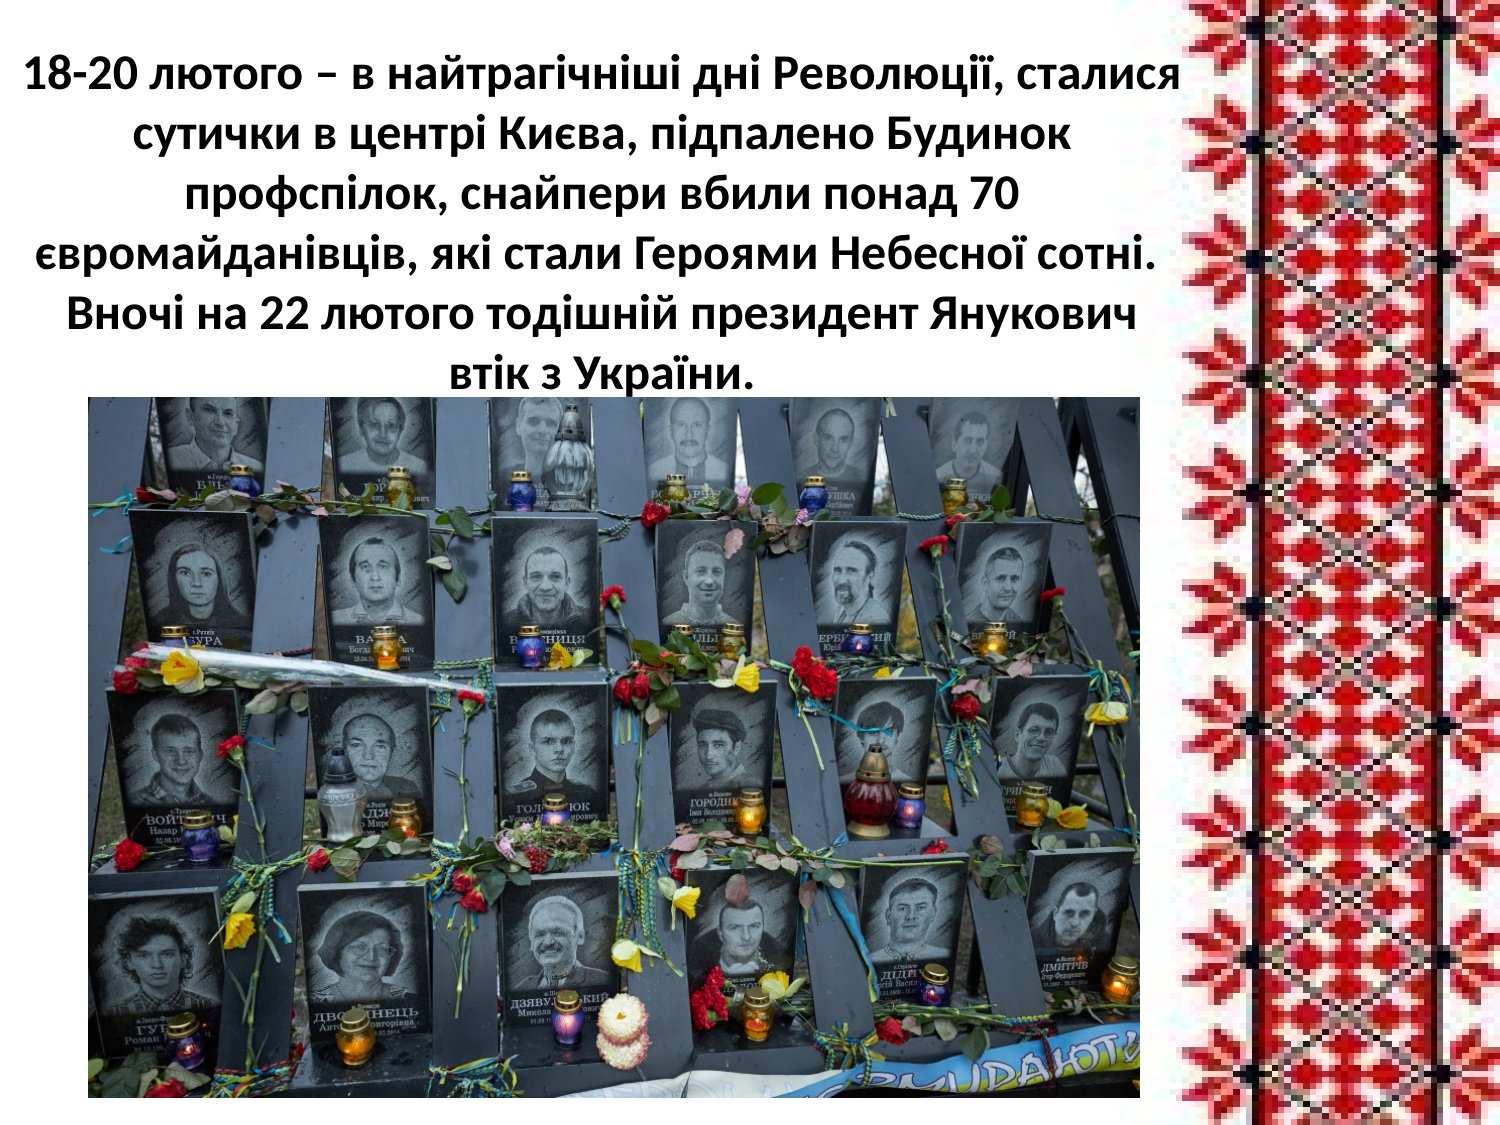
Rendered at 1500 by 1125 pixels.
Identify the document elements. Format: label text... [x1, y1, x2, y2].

picture [0, 0, 1500, 1125]
title 18-20 лютого – в найтрагічніші дні Революції, сталися сутички в центрі Києва, підпалено Будинок профспілок, снайпери вбили понад 70 євромайданівців, які стали Героями Небесної сотні. Вночі на 22 лютого тодішній президент Янукович втік з України. [5, 125, 1199, 313]
